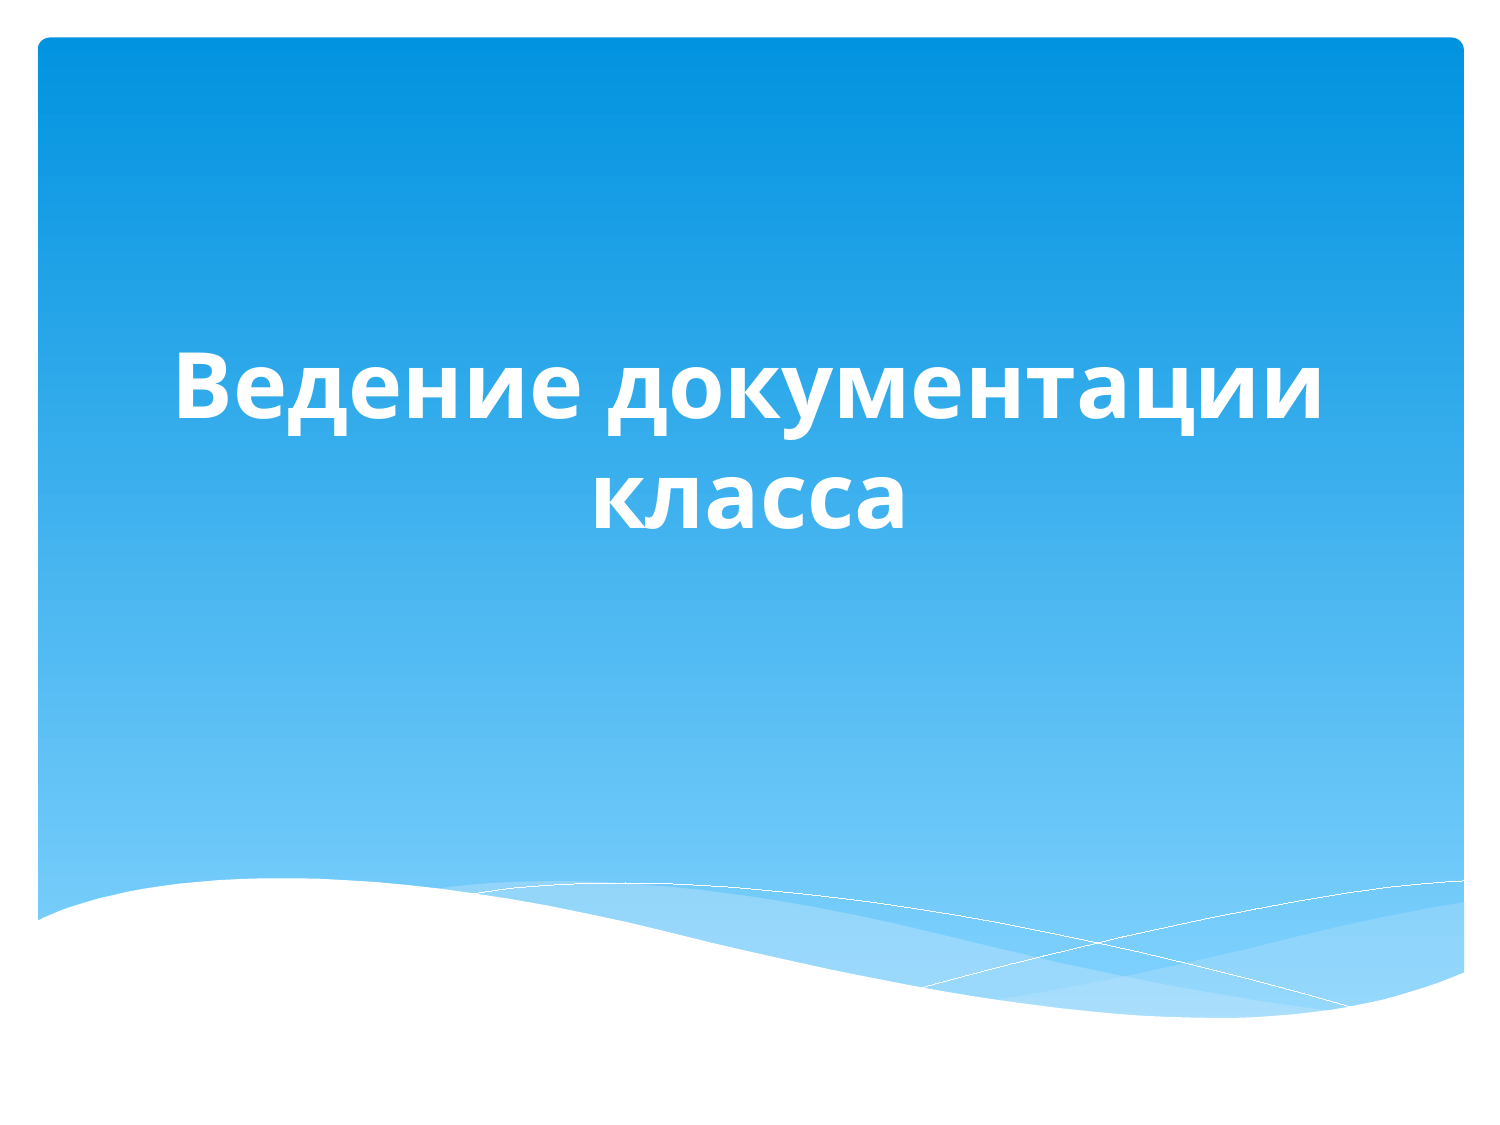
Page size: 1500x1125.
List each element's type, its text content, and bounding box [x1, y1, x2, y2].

title Ведение документации класса [112, 262, 1388, 555]
